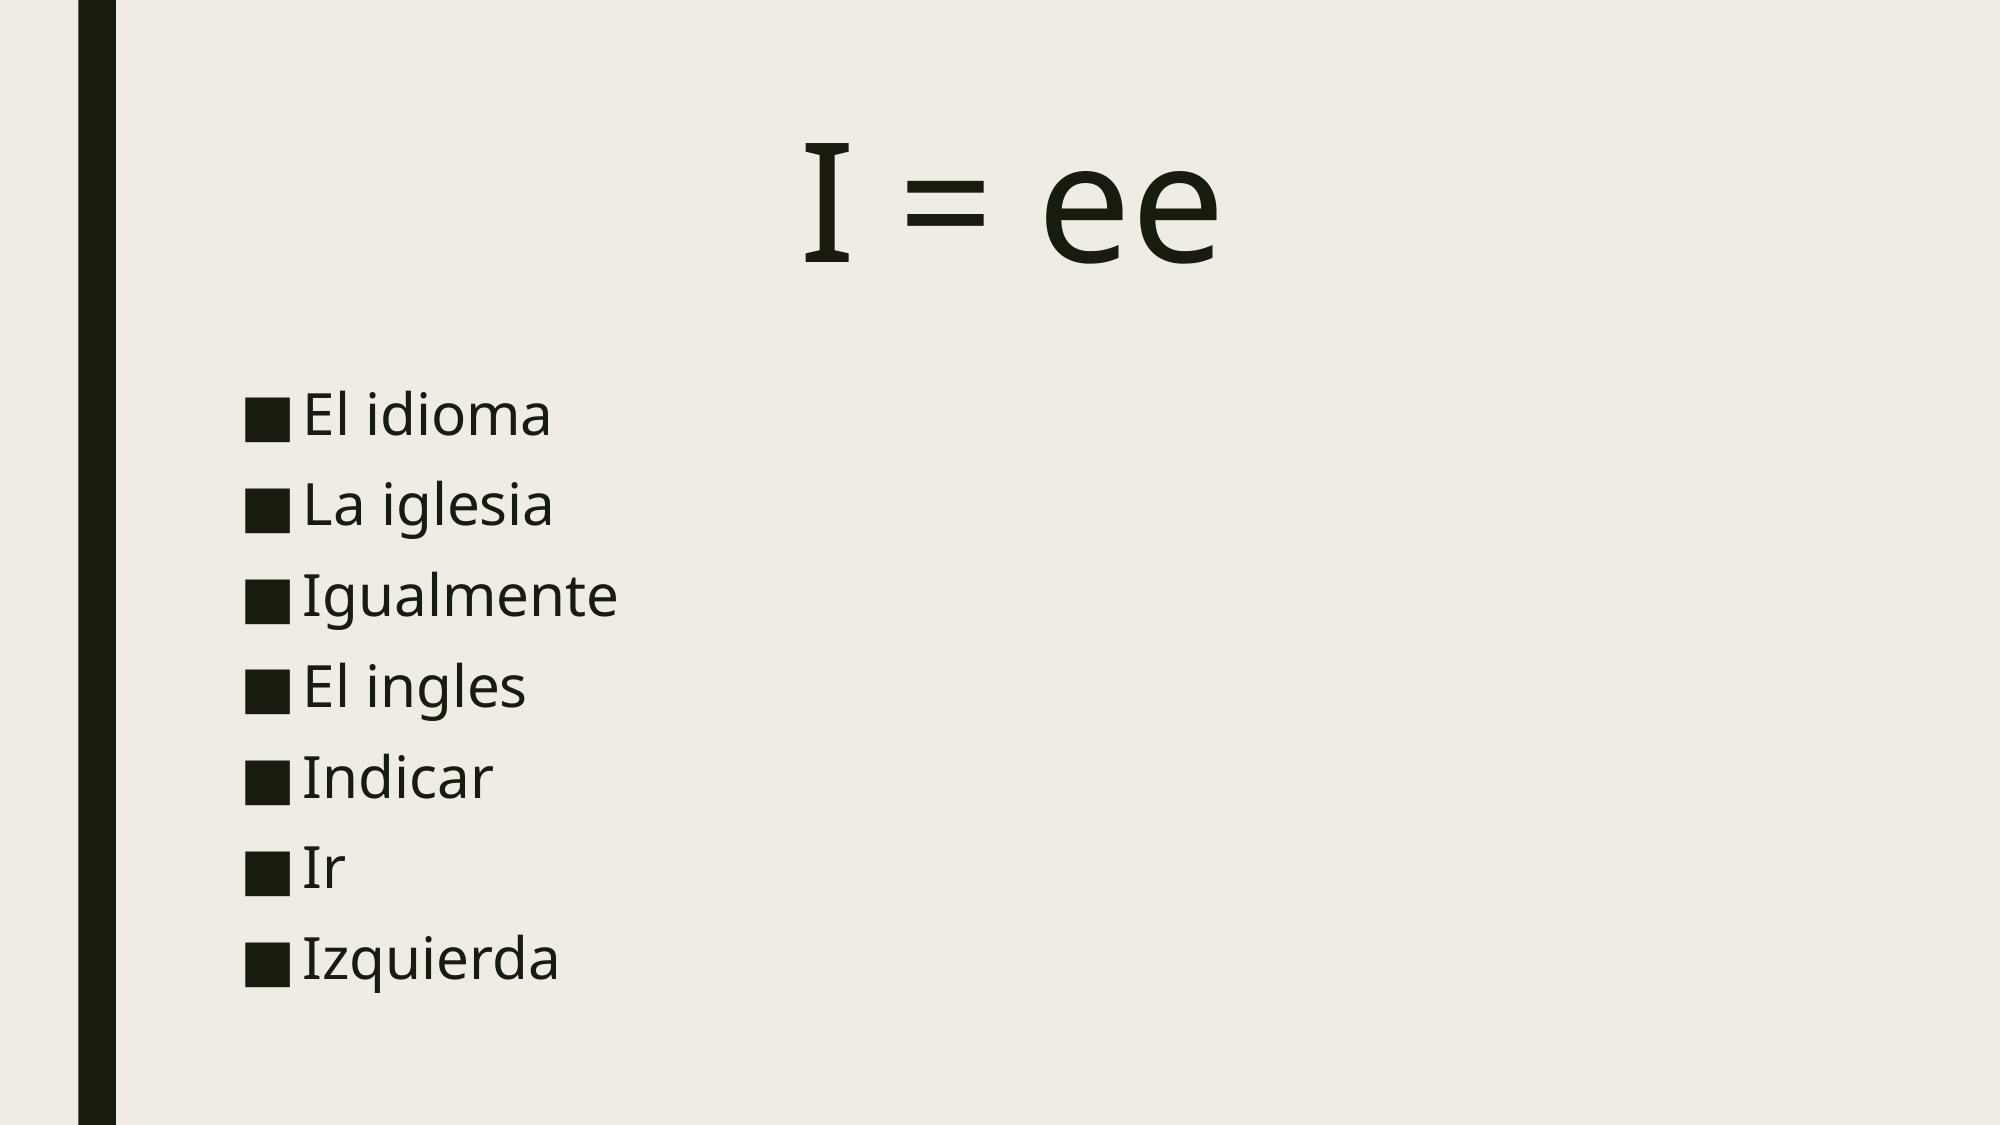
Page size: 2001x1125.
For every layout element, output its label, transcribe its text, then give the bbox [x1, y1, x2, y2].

list El idioma La iglesia Igualmente El ingles Indicar Ir Izquierda [225, 375, 1800, 963]
title I = ee [225, 112, 1800, 357]
